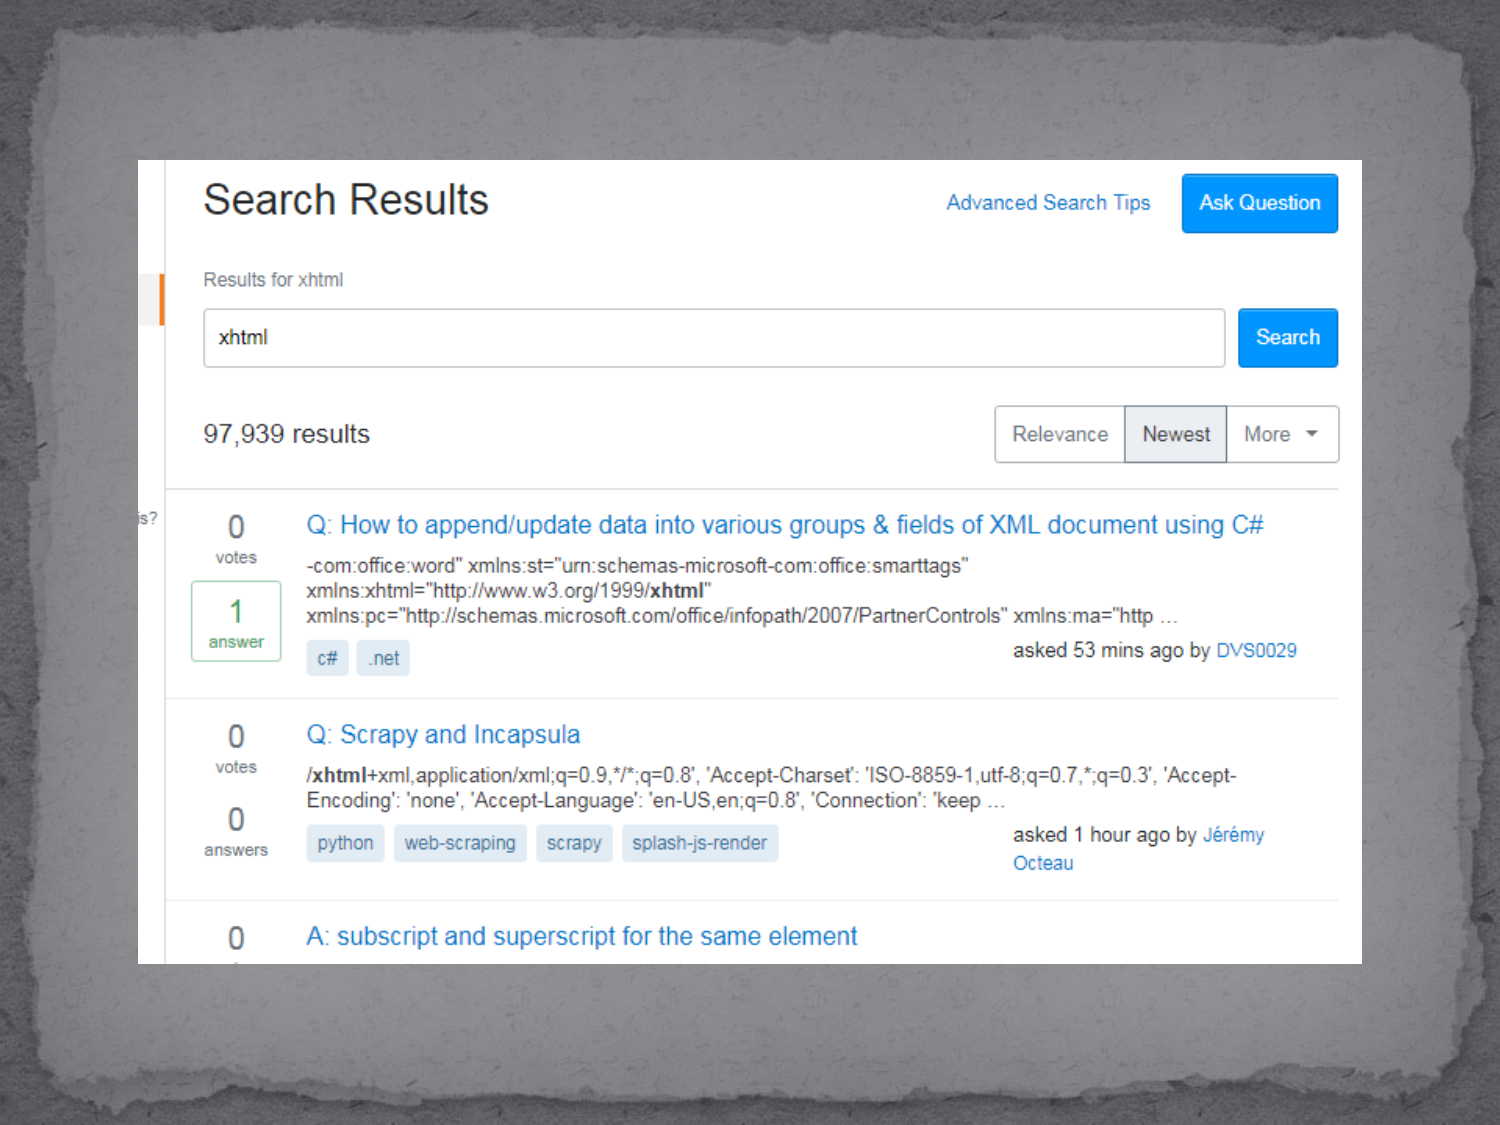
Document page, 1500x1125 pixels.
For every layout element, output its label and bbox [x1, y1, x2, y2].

picture [138, 160, 1362, 964]
